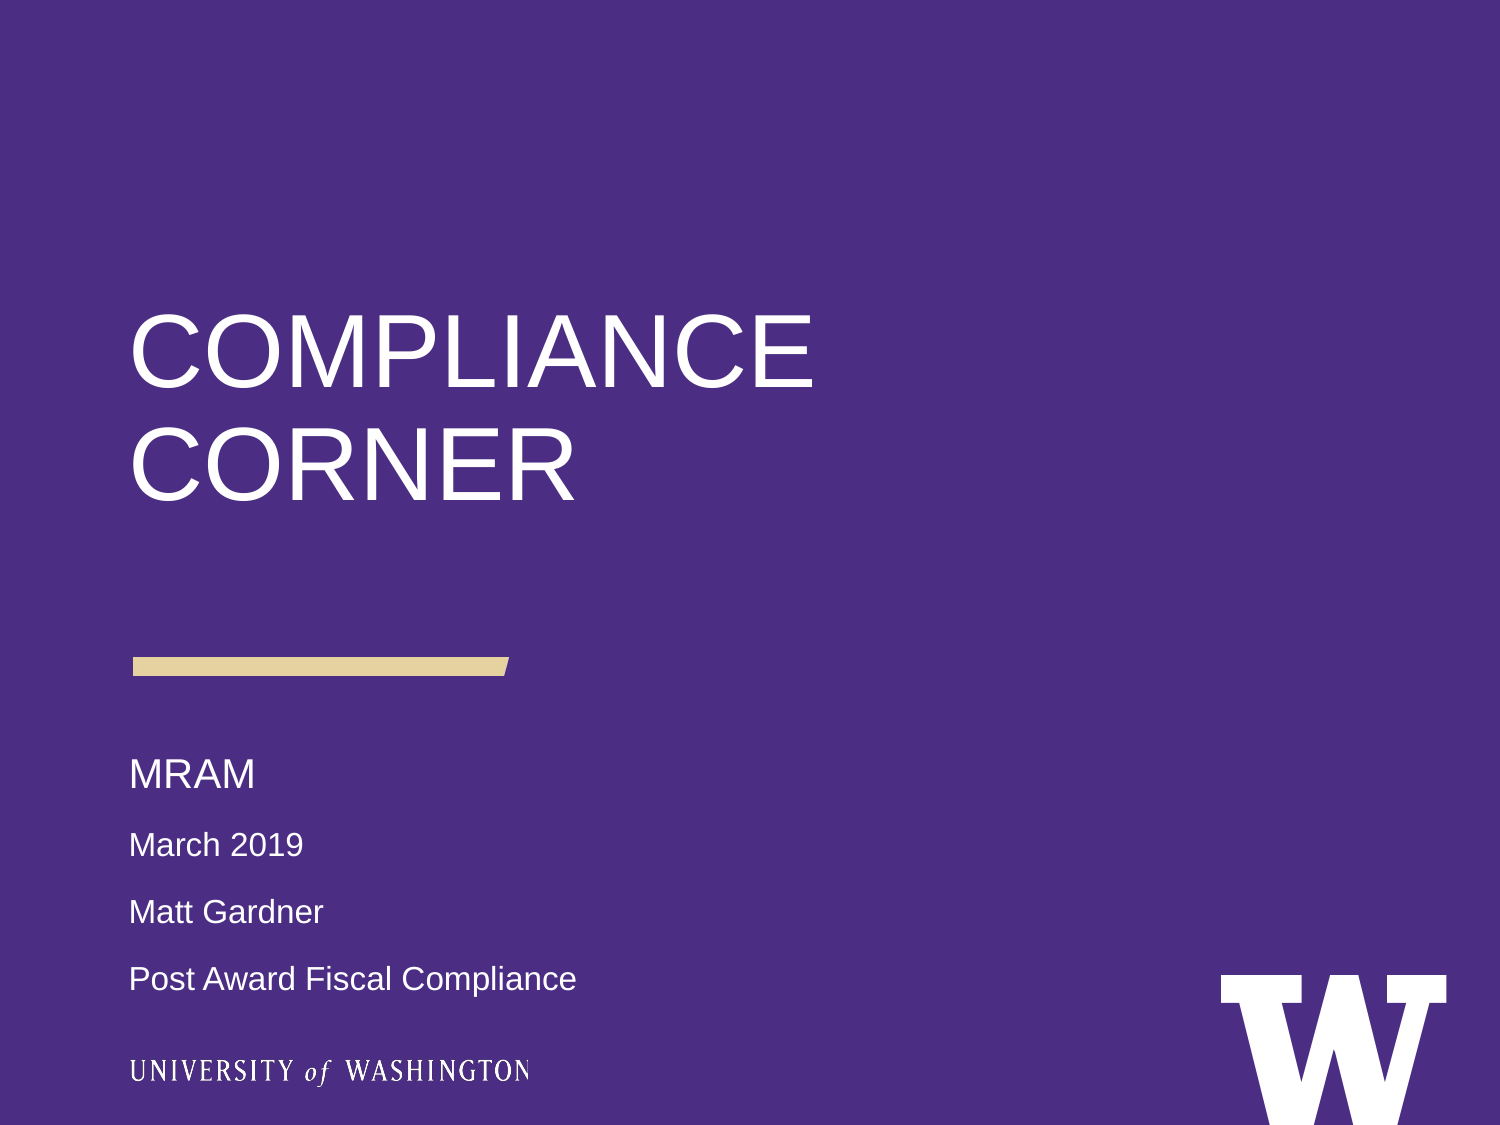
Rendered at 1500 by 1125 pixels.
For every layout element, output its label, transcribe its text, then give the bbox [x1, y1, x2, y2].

picture [133, 657, 509, 676]
text_box MRAM March 2019 Matt Gardner Post Award Fiscal Compliance [113, 706, 1206, 1004]
list COMPLIANCE CORNER [113, 269, 1258, 531]
picture [1221, 975, 1447, 1125]
picture [111, 1042, 528, 1087]
